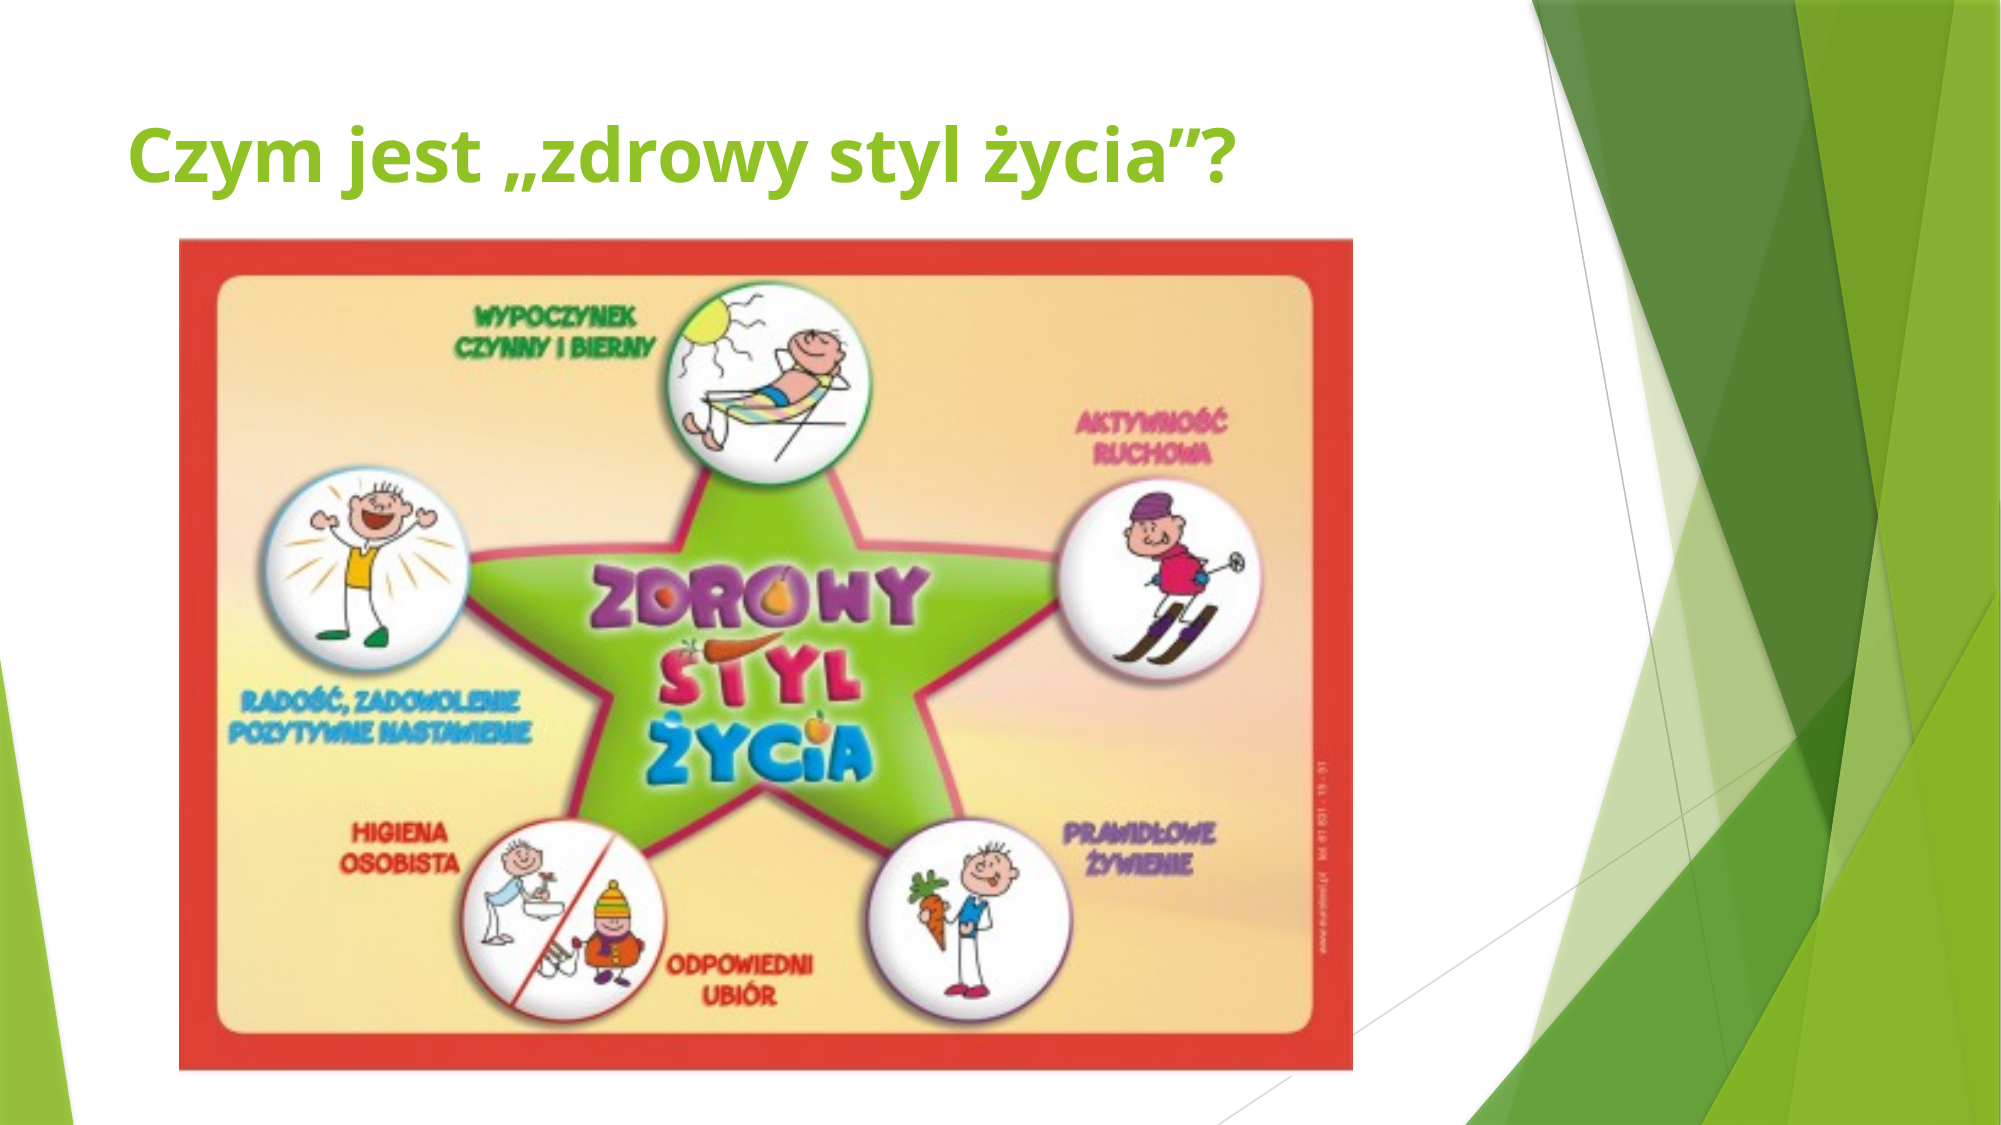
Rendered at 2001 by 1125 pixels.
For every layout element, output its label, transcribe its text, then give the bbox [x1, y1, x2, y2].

picture [179, 236, 1353, 1076]
title Czym jest „zdrowy styl życia”? [111, 99, 1522, 317]
